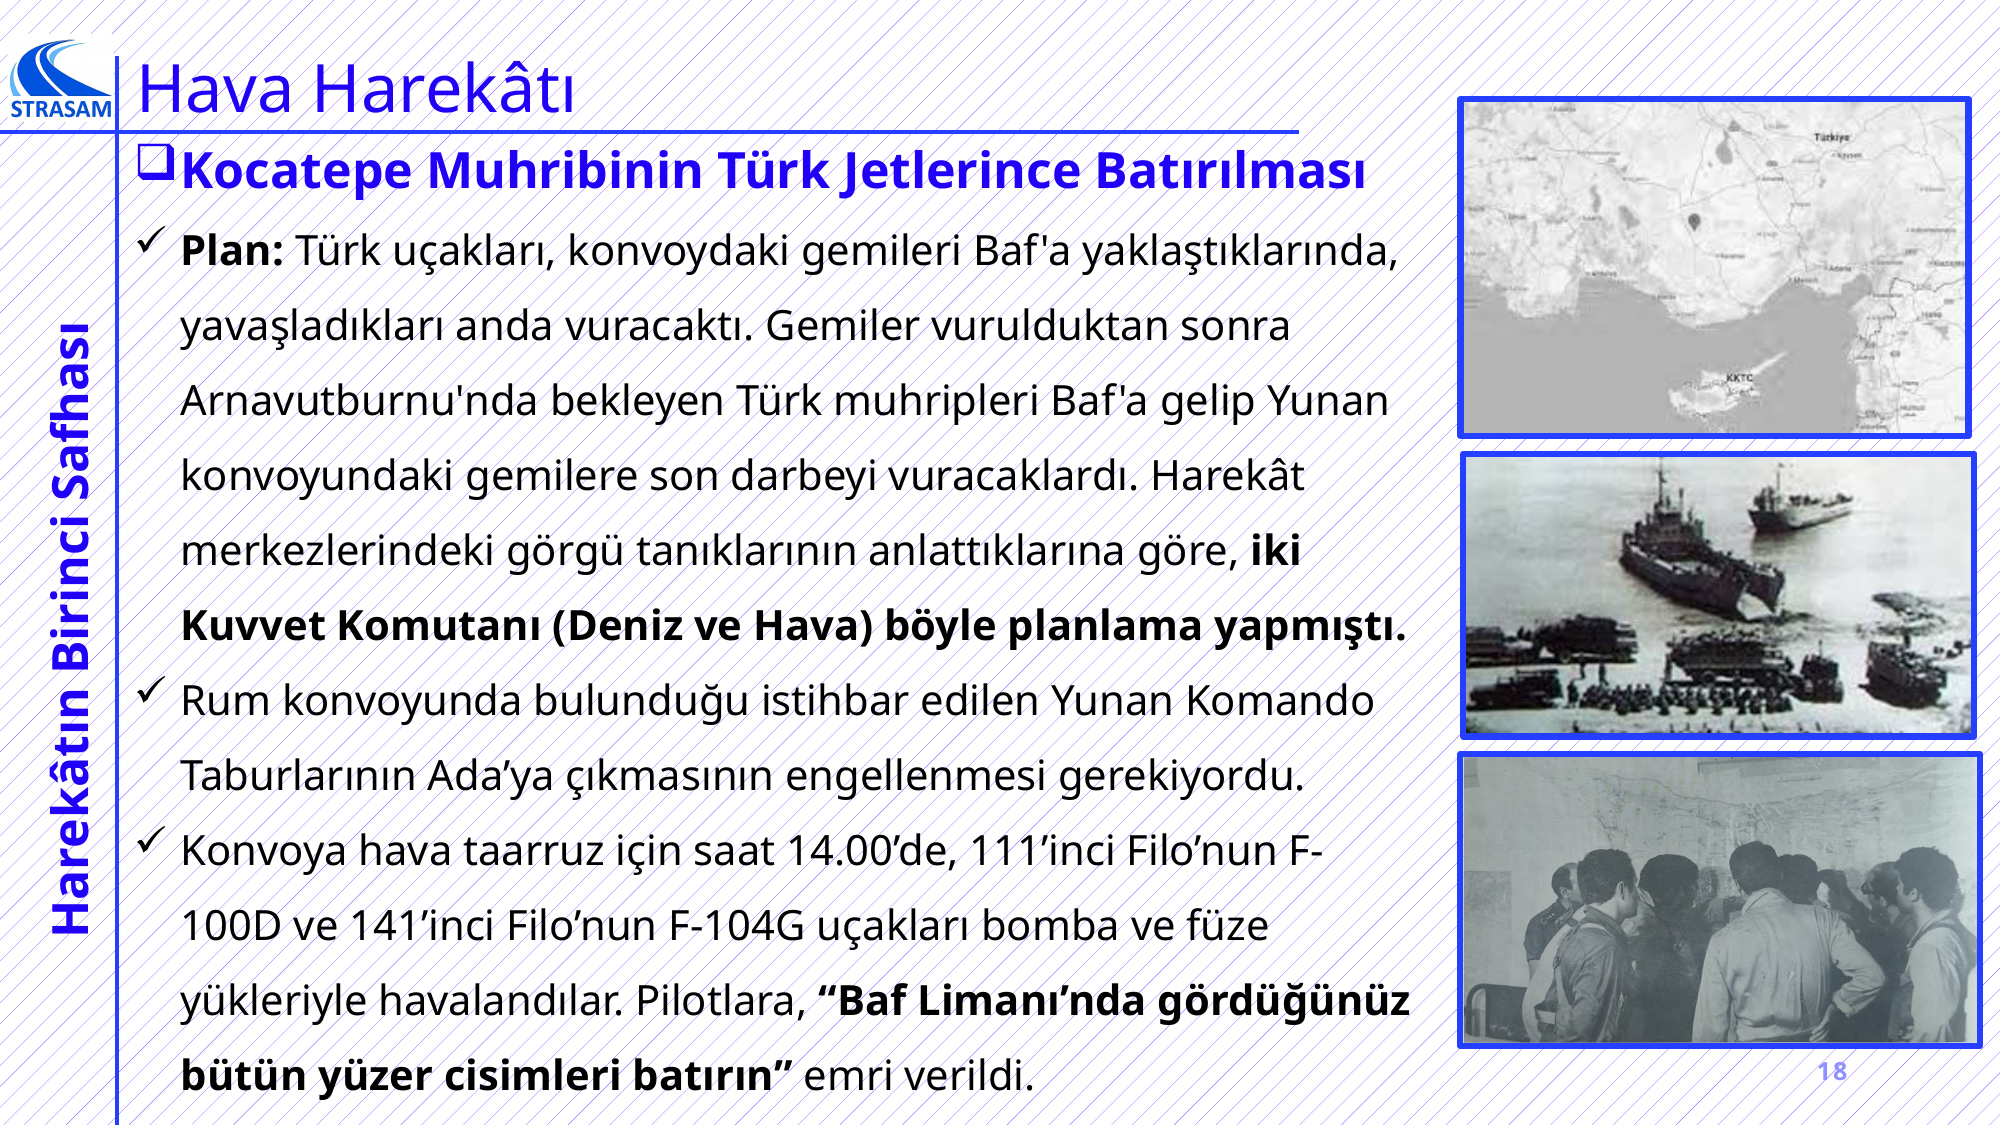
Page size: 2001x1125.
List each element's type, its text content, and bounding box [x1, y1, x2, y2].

picture [7, 34, 114, 122]
text_box Hava Harekâtı [121, 47, 1383, 150]
slide_number 18 [1433, 1042, 1863, 1103]
picture [1466, 456, 1972, 734]
picture [1463, 757, 1978, 1043]
text_box Kocatepe Muhribinin Türk Jetlerince Batırılması Plan: Türk uçakları, konvoydaki gemileri Baf'a yaklaştıklarında, yavaşladıkları anda vuracaktı. Gemiler vurulduktan sonra Arnavutburnu'nda bekleyen Türk muhripleri Baf'a gelip Yunan konvoyundaki gemilere son darbeyi vuracaklardı. Harekât merkezlerindeki görgü tanıklarının anlattıklarına göre, iki Kuvvet Komutanı (Deniz ve Hava) böyle planlama yapmıştı. Rum konvoyunda bulunduğu istihbar edilen Yunan Komando Taburlarının Ada’ya çıkmasının engellenmesi gerekiyordu. Konvoya hava taarruz için saat 14.00’de, 111’inci Filo’nun F-100D ve 141’inci Filo’nun F-104G uçakları bomba ve füze yükleriyle havalandılar. Pilotlara, “Baf Limanı’nda gördüğünüz bütün yüzer cisimleri batırın” emri verildi. [119, 131, 1433, 1107]
text_box Harekâtın Birinci Safhası [31, 134, 92, 1125]
picture [1463, 101, 1966, 433]
